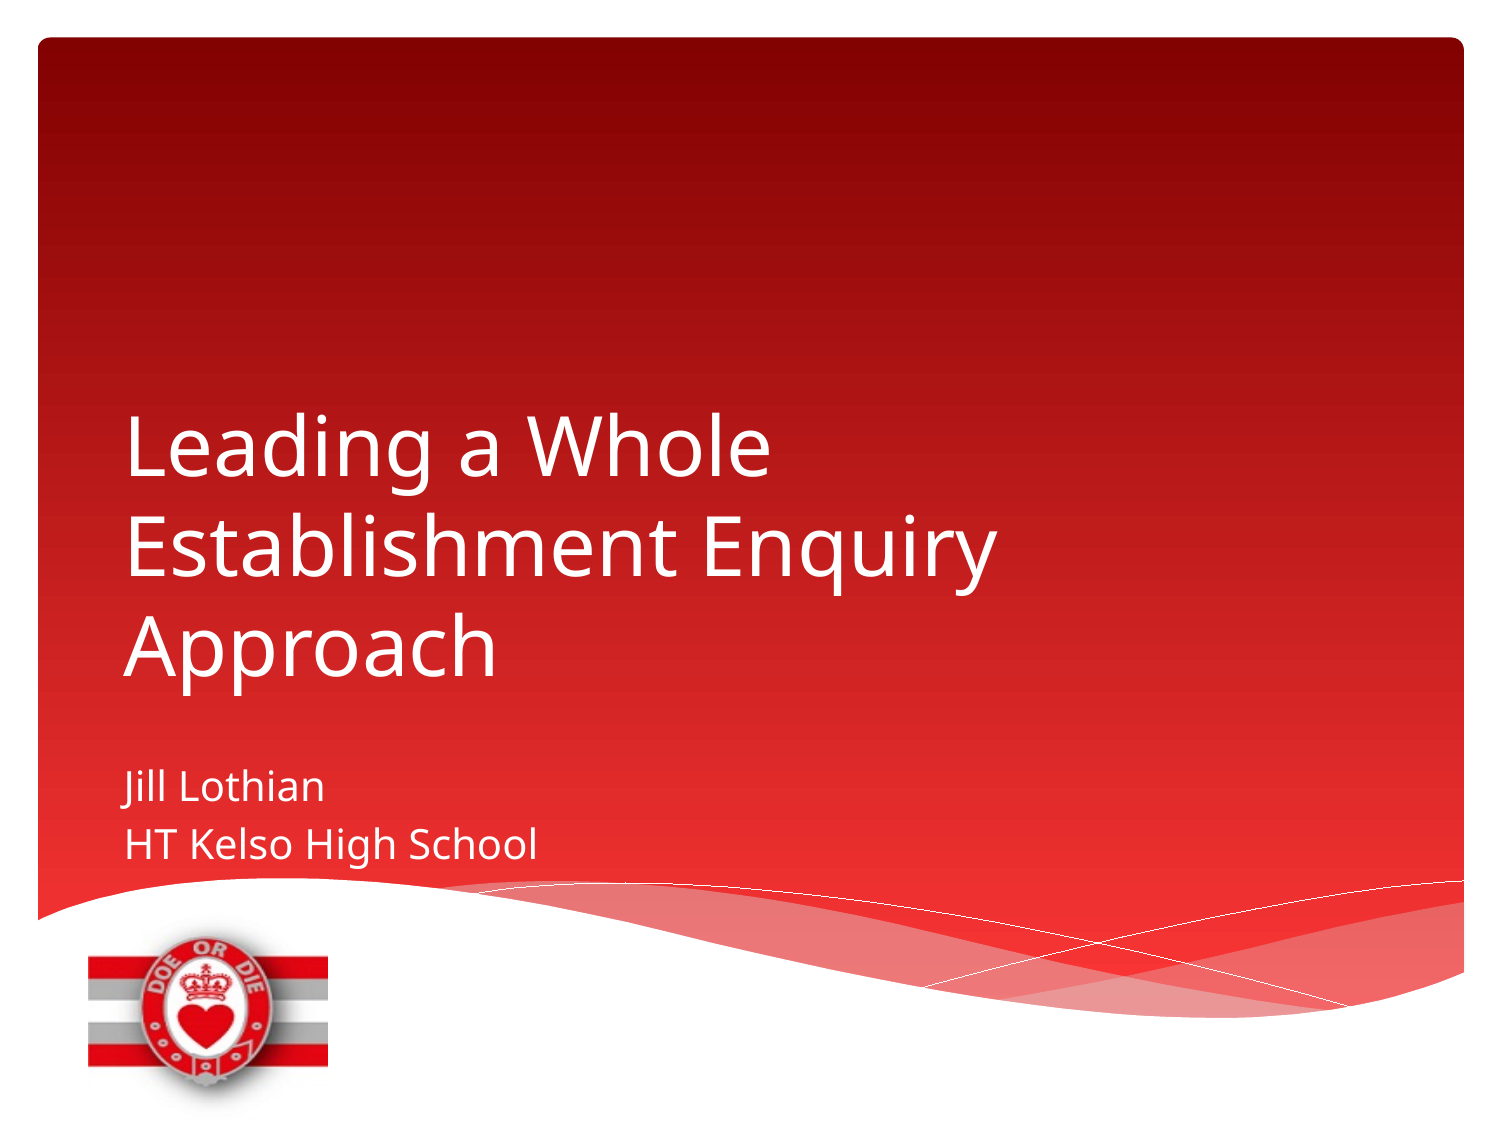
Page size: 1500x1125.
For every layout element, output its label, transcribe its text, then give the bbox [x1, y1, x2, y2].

subtitle Leading a Whole Establishment Enquiry Approach Jill Lothian HT Kelso High School [108, 385, 1319, 1024]
picture [88, 910, 328, 1125]
